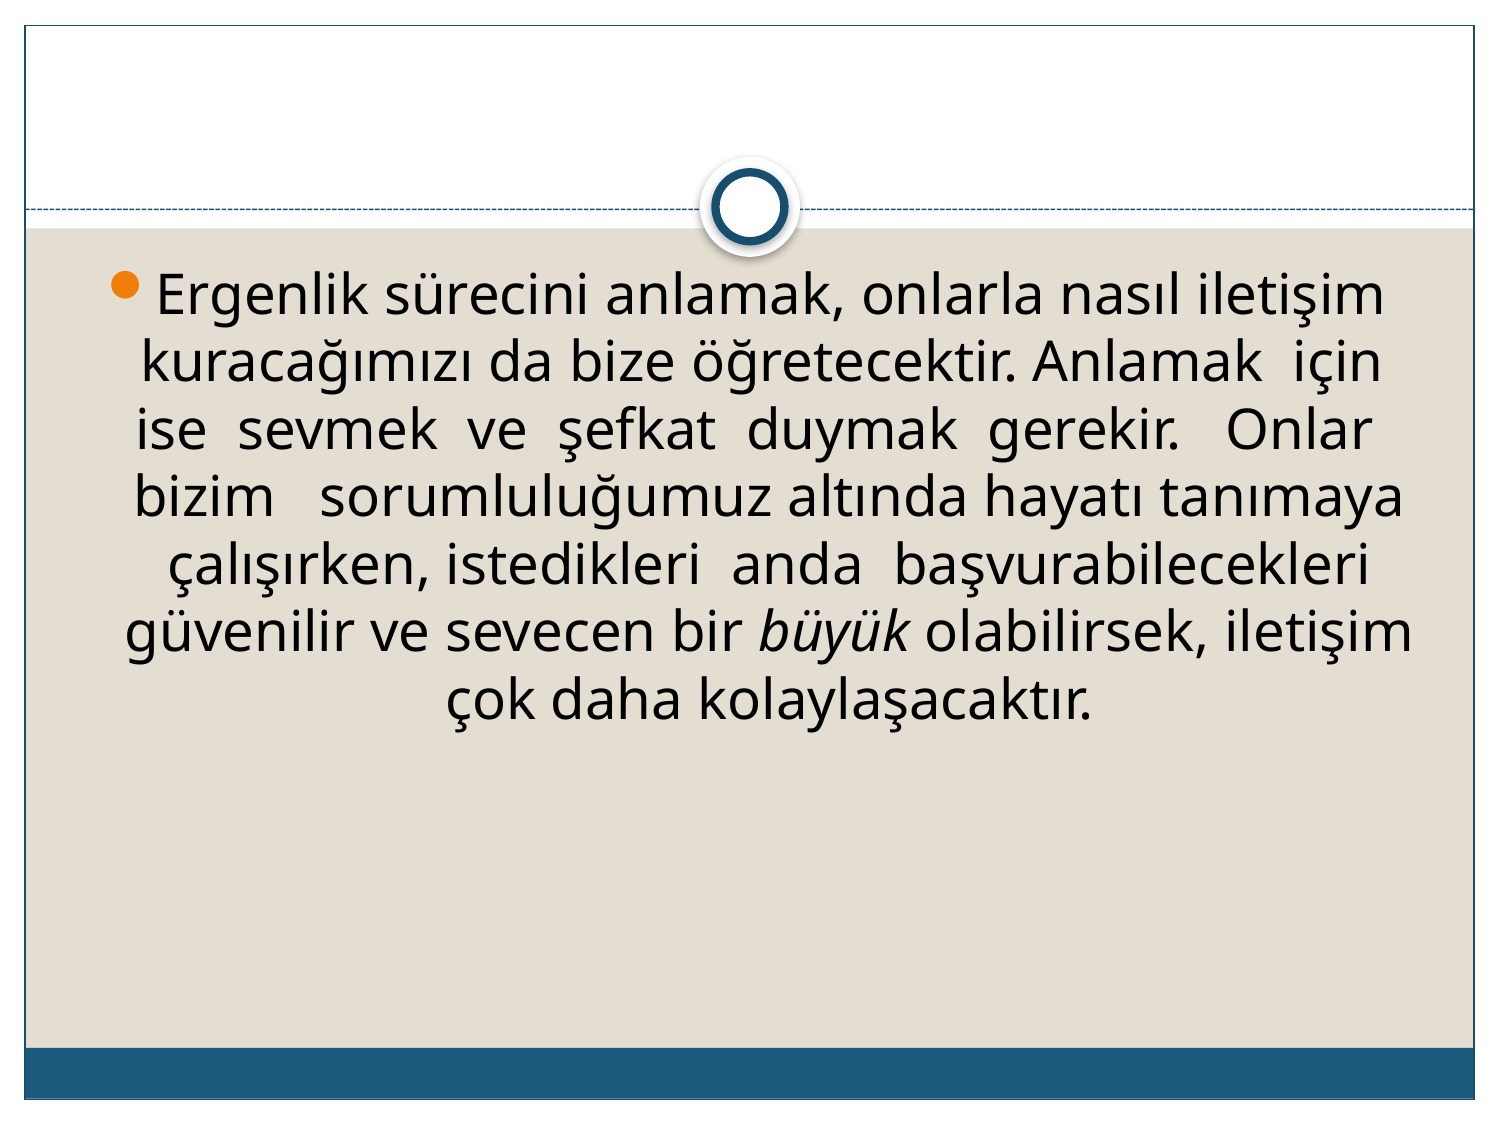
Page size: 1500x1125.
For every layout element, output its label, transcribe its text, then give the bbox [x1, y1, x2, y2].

list Ergenlik sürecini anlamak, onlarla nasıl iletişim kuracağımızı da bize öğretecektir. Anlamak için ise sevmek ve şefkat duymak gerekir. Onlar bizim sorumluluğumuz altında hayatı tanımaya çalışırken, istedikleri anda başvurabilecekleri güvenilir ve sevecen bir büyük olabilirsek, iletişim çok daha kolaylaşacaktır. [49, 250, 1445, 1001]
